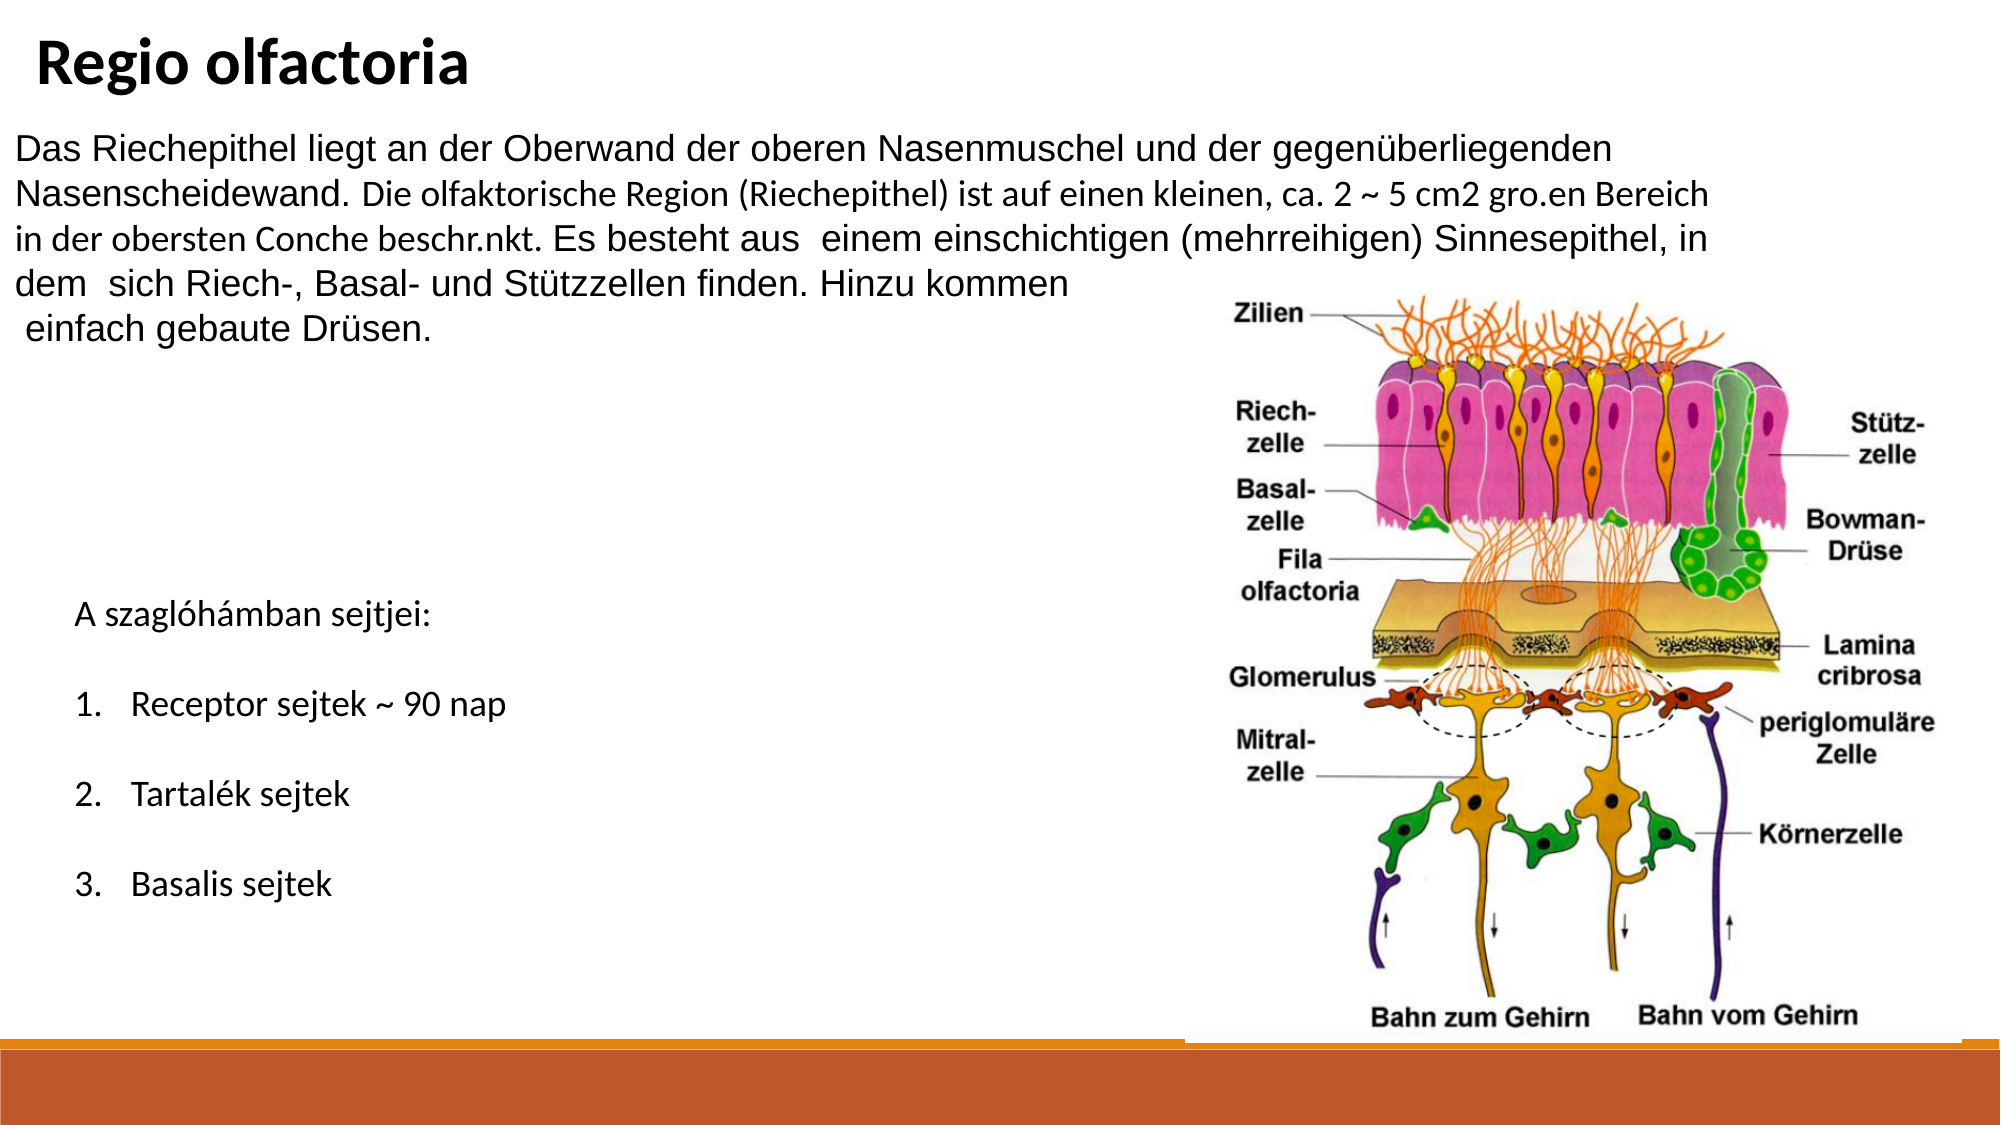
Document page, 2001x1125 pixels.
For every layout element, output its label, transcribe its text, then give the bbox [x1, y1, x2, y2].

text_box A szaglóhámban sejtjei: Receptor sejtek ~ 90 nap Tartalék sejtek Basalis sejtek [59, 581, 1060, 912]
text_box Regio olfactoria [21, 10, 486, 105]
picture [1184, 291, 1962, 1044]
text_box Das Riechepithel liegt an der Oberwand der oberen Nasenmuschel und der gegenüberliegenden Nasenscheidewand. Die olfaktorische Region (Riechepithel) ist auf einen kleinen, ca. 2 ~ 5 cm2 gro.en Bereich in der obersten Conche beschr.nkt. Es besteht aus einem einschichtigen (mehrreihigen) Sinnesepithel, in dem sich Riech-, Basal- und Stützzellen finden. Hinzu kommen einfach gebaute Drüsen. [0, 116, 1735, 357]
